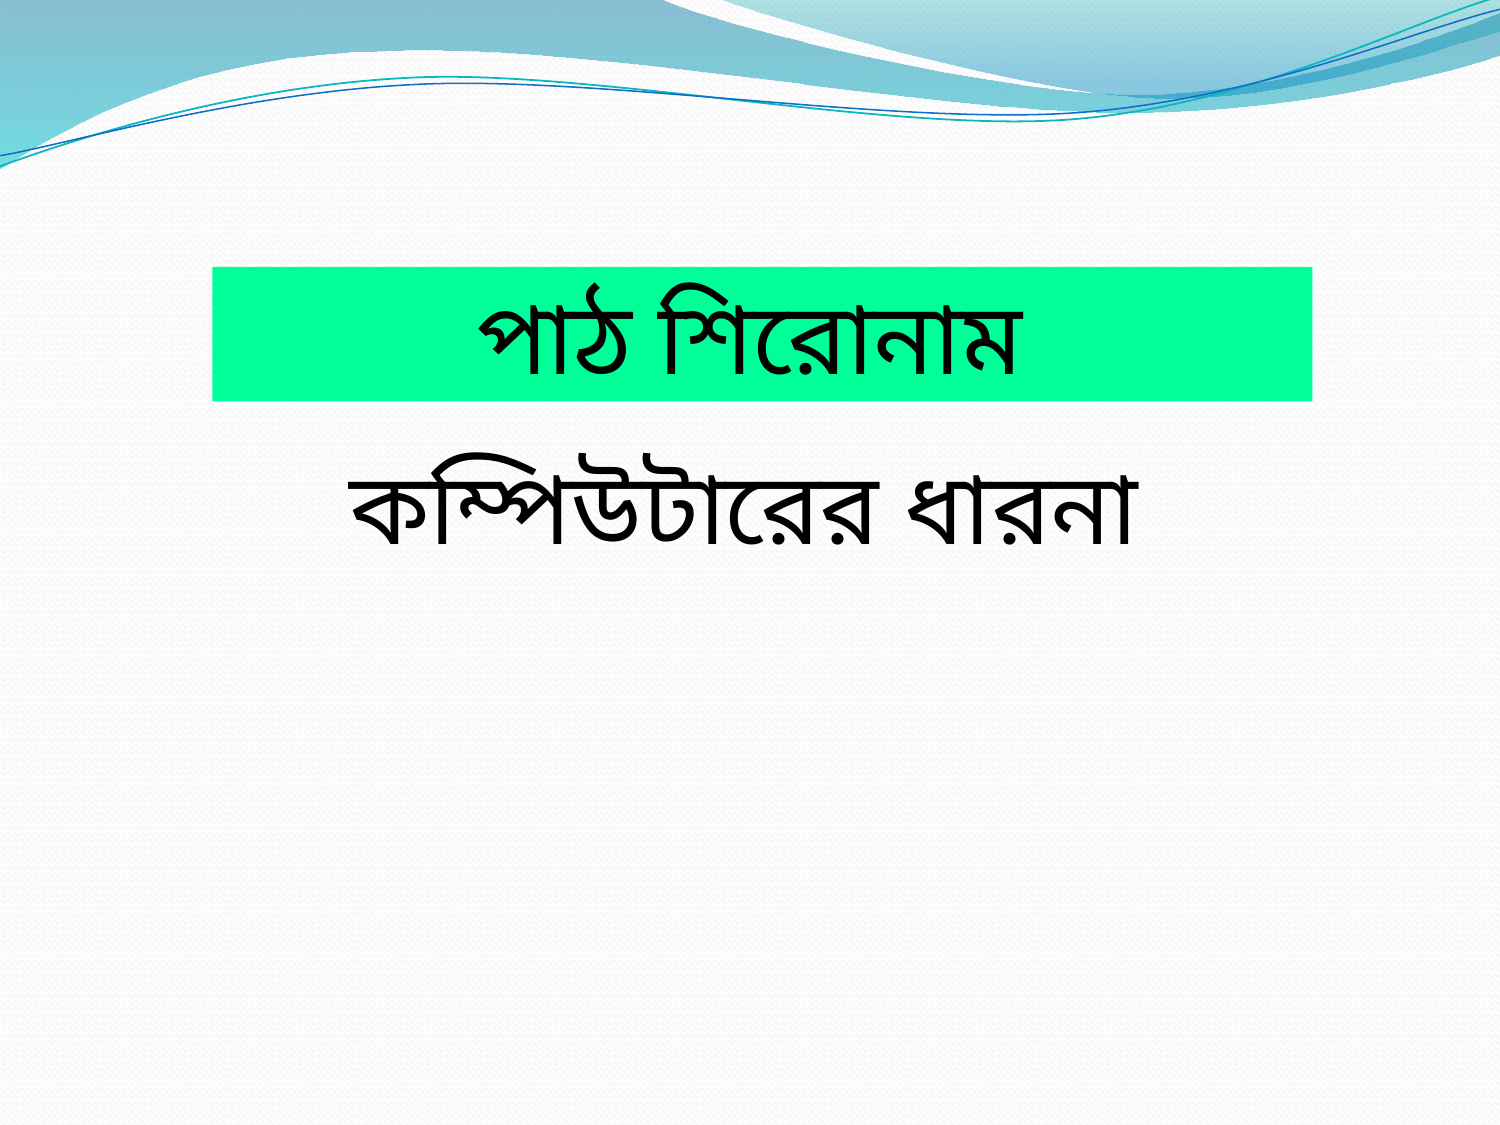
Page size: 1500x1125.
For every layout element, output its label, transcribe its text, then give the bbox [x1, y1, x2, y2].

text_box কম্পিউটারের ধারনা [206, 437, 1307, 573]
text_box পাঠ শিরোনাম [212, 266, 1313, 402]
